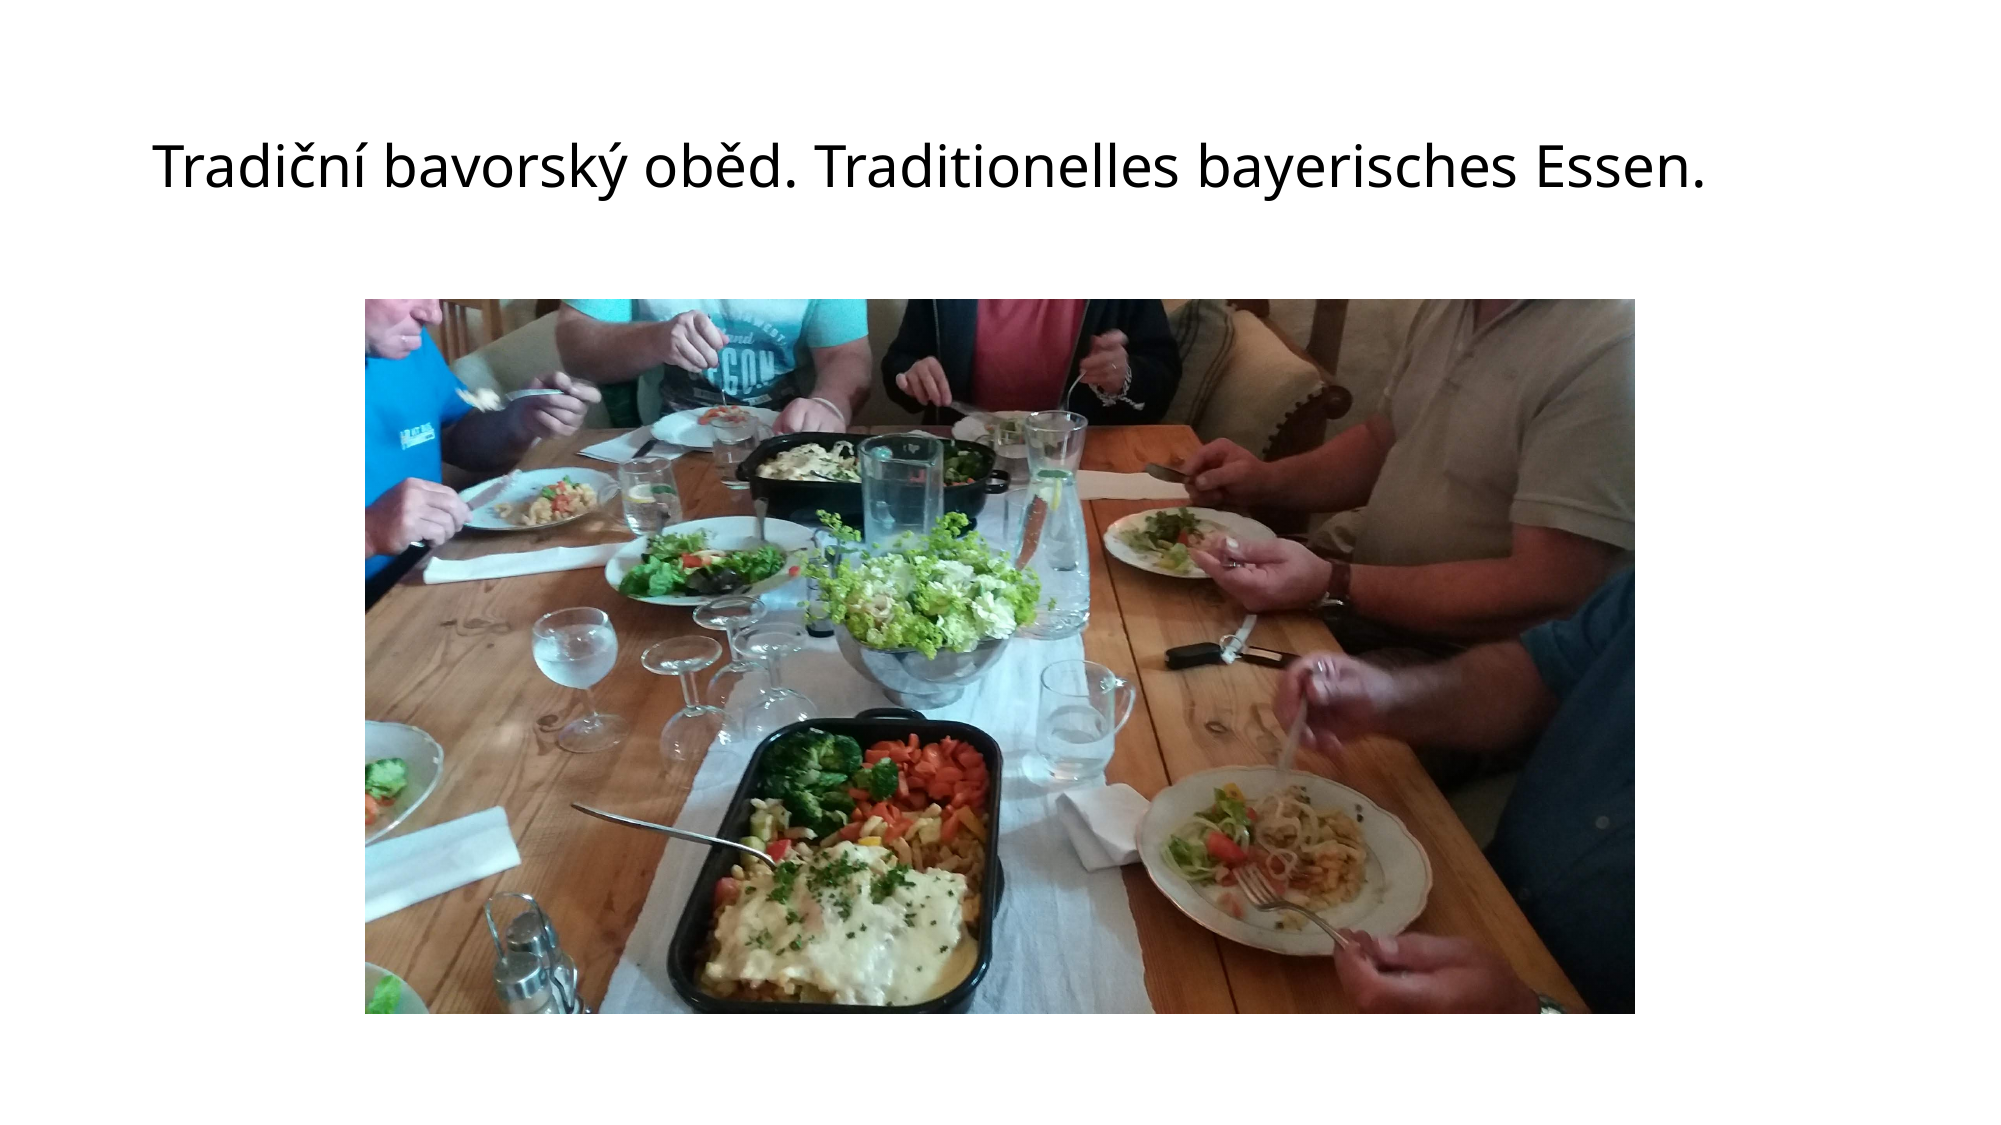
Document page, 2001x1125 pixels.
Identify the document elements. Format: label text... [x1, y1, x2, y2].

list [365, 299, 1635, 1014]
title Tradiční bavorský oběd. Traditionelles bayerisches Essen. [137, 59, 1863, 278]
